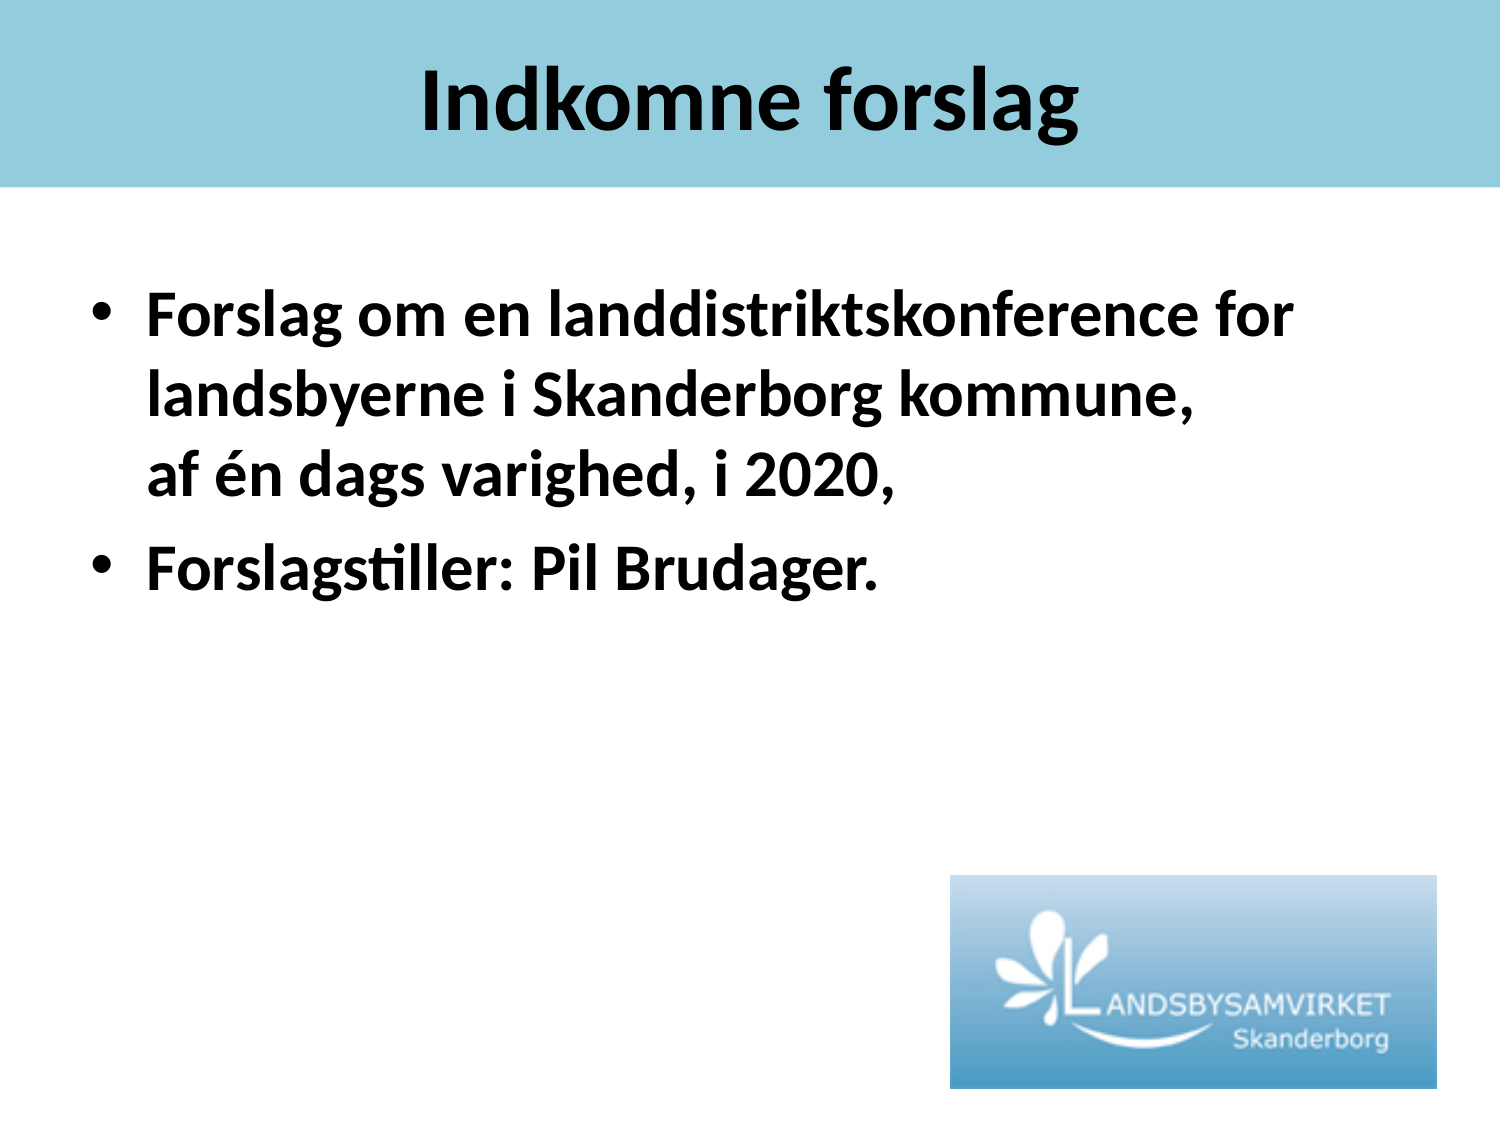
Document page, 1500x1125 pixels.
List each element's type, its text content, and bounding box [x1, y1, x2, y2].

list Forslag om en landdistriktskonference for landsbyerne i Skanderborg kommune, af én dags varighed, i 2020, Forslagstiller: Pil Brudager. [75, 262, 1425, 1005]
picture [950, 875, 1437, 1089]
title Indkomne forslag [0, 0, 1500, 188]
